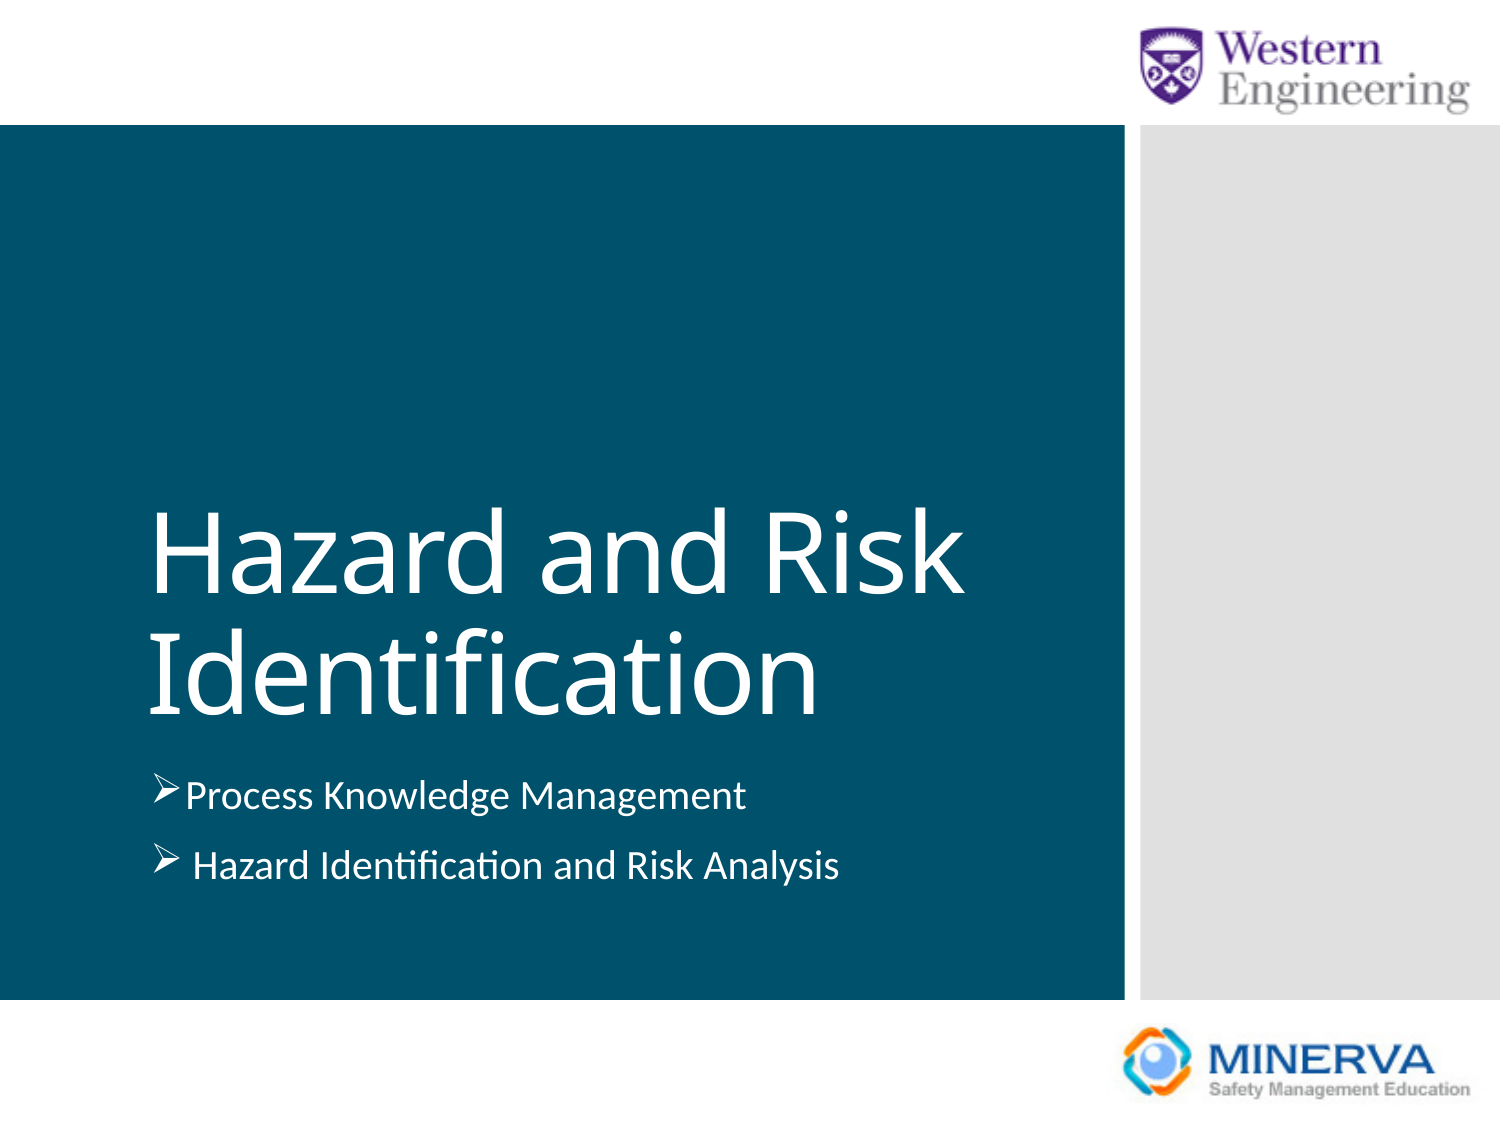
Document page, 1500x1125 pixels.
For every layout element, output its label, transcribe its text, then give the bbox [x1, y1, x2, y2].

picture [1105, 1023, 1500, 1106]
picture [1135, 24, 1500, 116]
title Hazard and Risk Identification [131, 213, 1032, 747]
subtitle Process Knowledge Management Hazard Identification and Risk Analysis [135, 766, 1036, 917]
